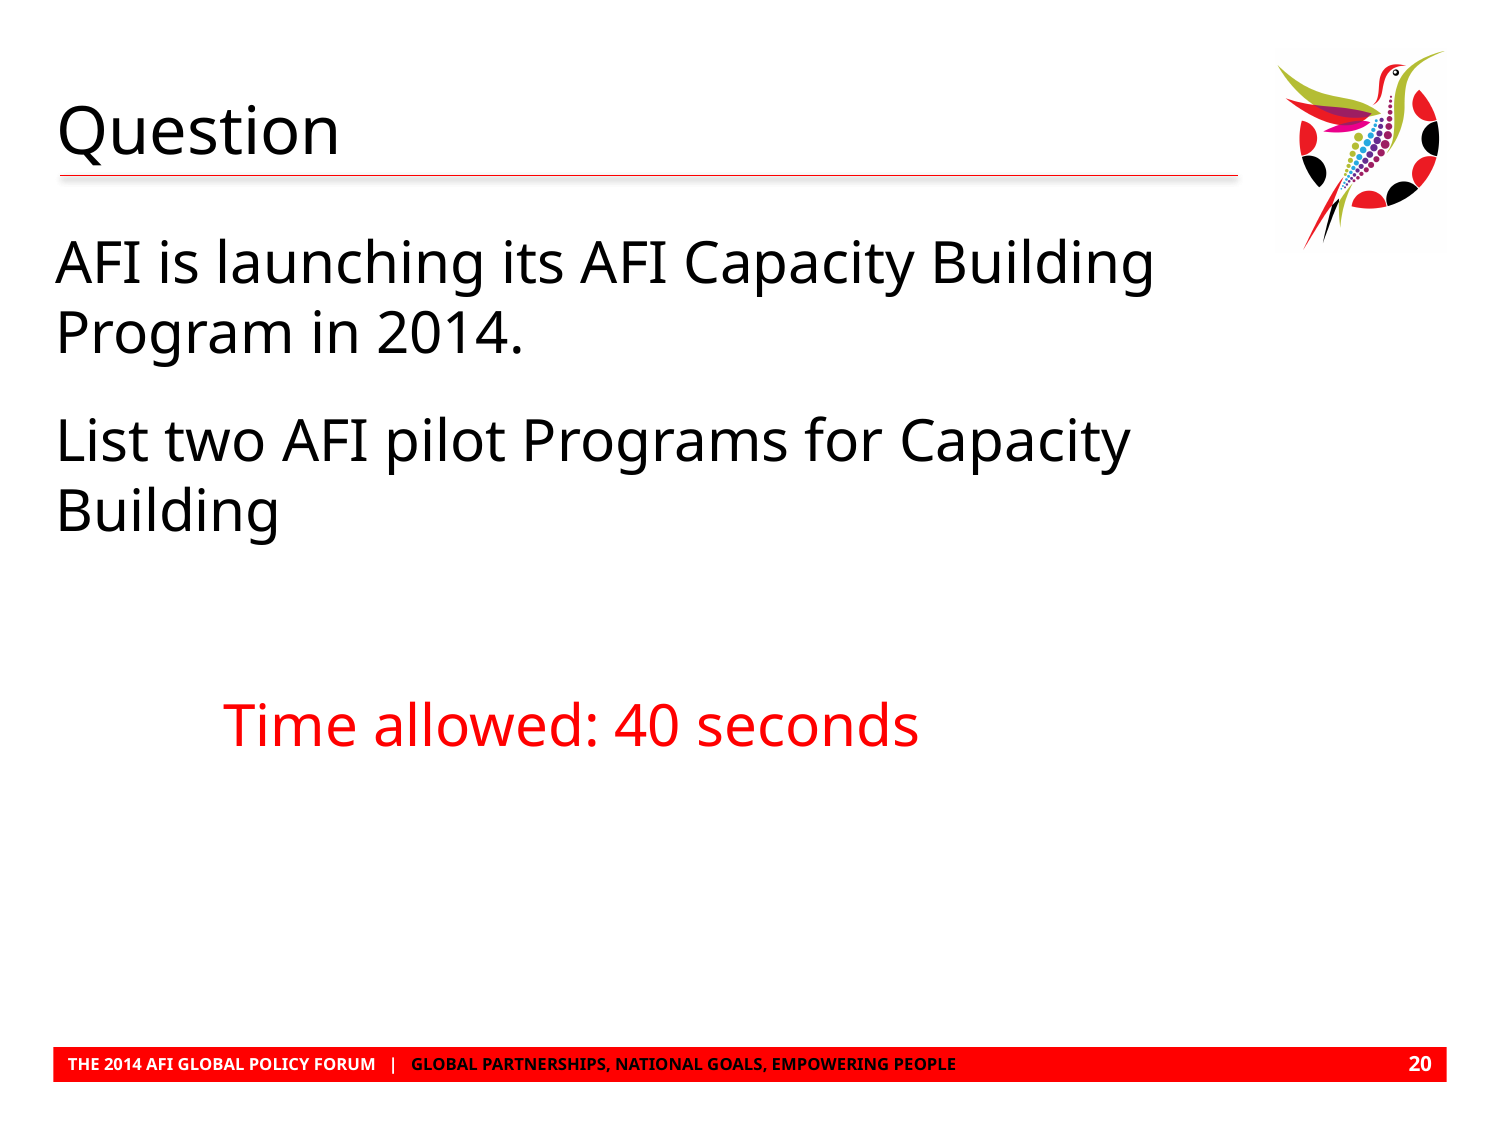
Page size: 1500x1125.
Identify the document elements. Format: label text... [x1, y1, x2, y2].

picture [1275, 48, 1447, 253]
list AFI is launching its AFI Capacity Building Program in 2014. List two AFI pilot Programs for Capacity Building Time allowed: 40 seconds [40, 217, 1239, 926]
slide_number 19 [1389, 1043, 1447, 1073]
title Question [41, 47, 1118, 211]
footer THE 2014 AFI GLOBAL POLICY FORUM | GLOBAL PARTNERSHIPS, NATIONAL GOALS, EMPOWERING PEOPLE [53, 1046, 1184, 1087]
